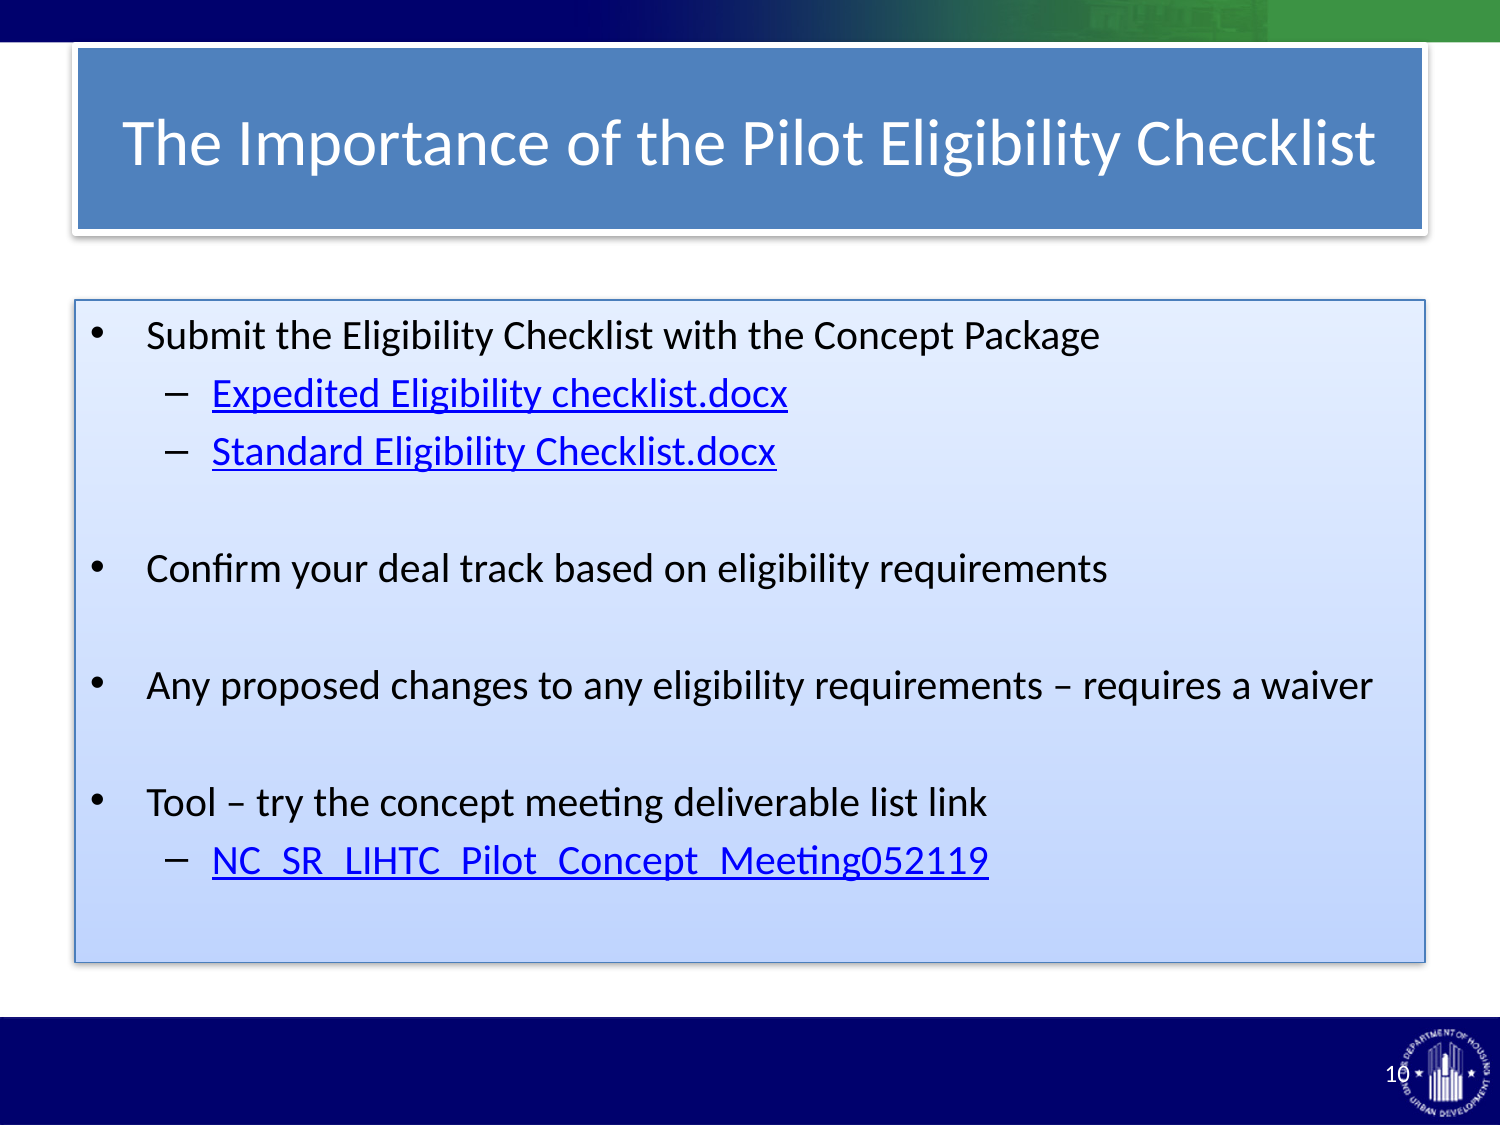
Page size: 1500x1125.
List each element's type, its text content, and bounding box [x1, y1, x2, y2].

title The Importance of the Pilot Eligibility Checklist [72, 42, 1428, 236]
list Submit the Eligibility Checklist with the Concept Package Expedited Eligibility checklist.docx Standard Eligibility Checklist.docx Confirm your deal track based on eligibility requirements Any proposed changes to any eligibility requirements – requires a waiver Tool – try the concept meeting deliverable list link NC_SR_LIHTC_Pilot_Concept_Meeting052119 [74, 299, 1426, 963]
slide_number 10 [1074, 1042, 1425, 1103]
picture [0, 0, 1500, 1125]
